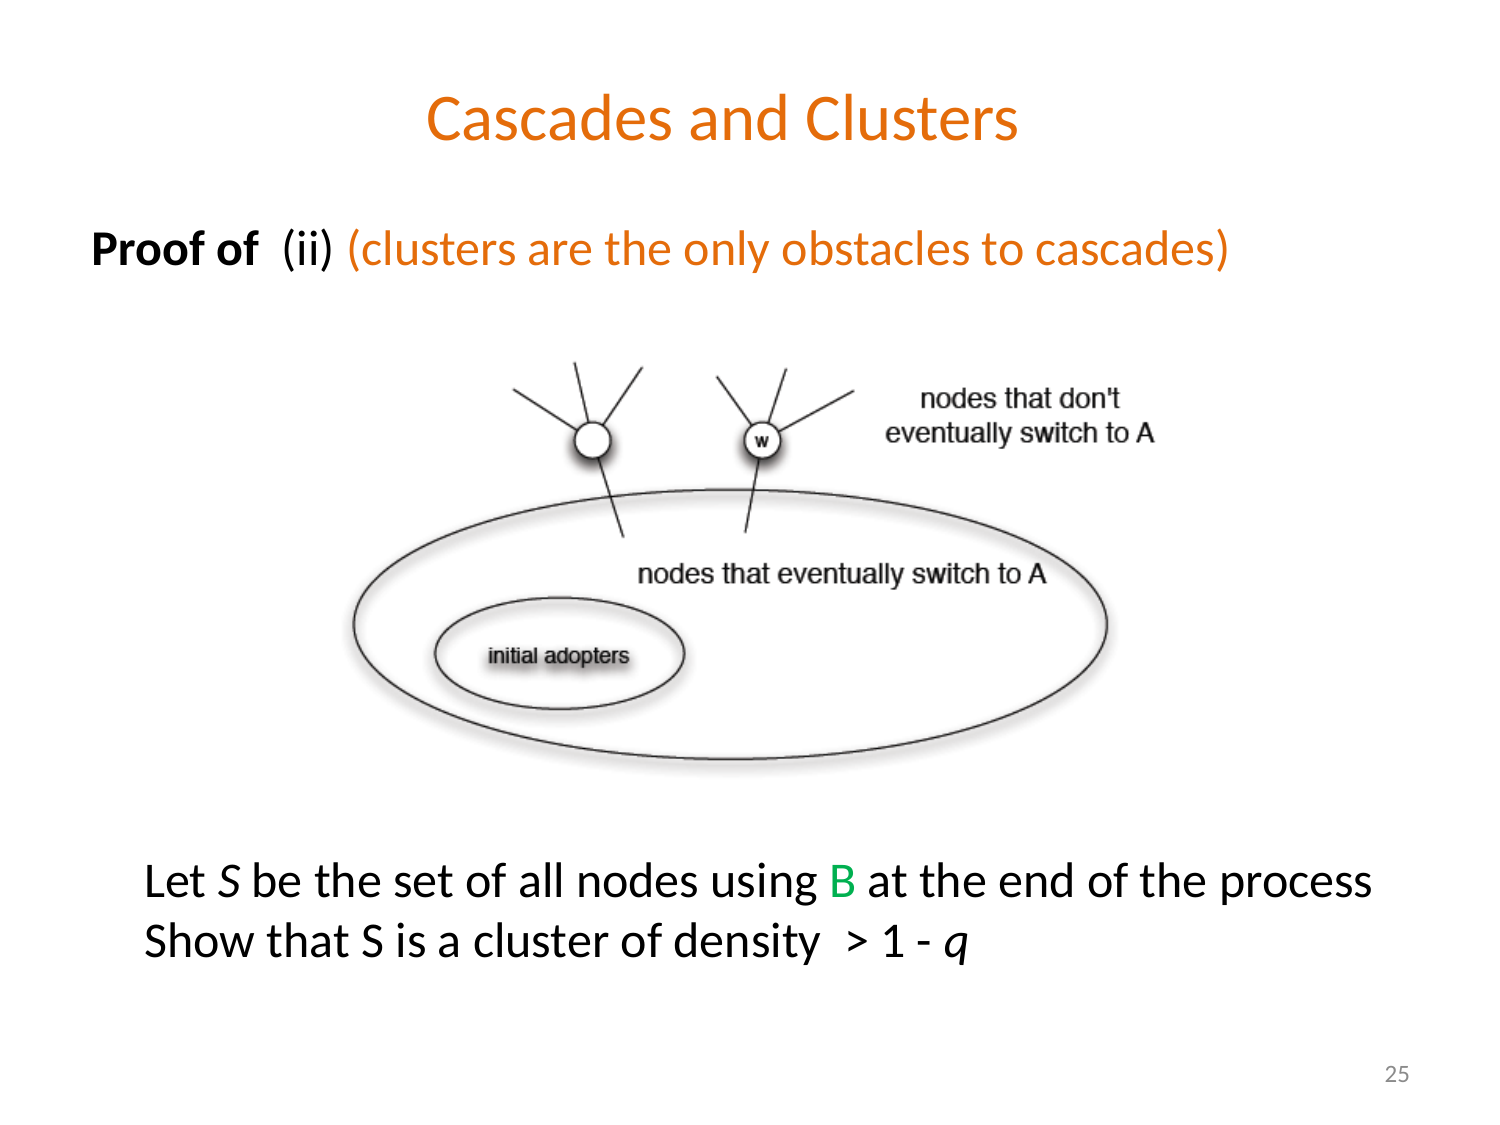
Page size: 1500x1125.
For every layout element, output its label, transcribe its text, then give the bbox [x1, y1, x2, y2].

text_box Cascades and Clusters [64, 66, 1382, 161]
picture [279, 341, 1221, 784]
text_box Proof of (ii) (clusters are the only obstacles to cascades) [76, 208, 1341, 283]
slide_number 25 [1074, 1042, 1425, 1103]
text_box Let S be the set of all nodes using B at the end of the process Show that S is a cluster of density > 1 - q [129, 840, 1447, 975]
